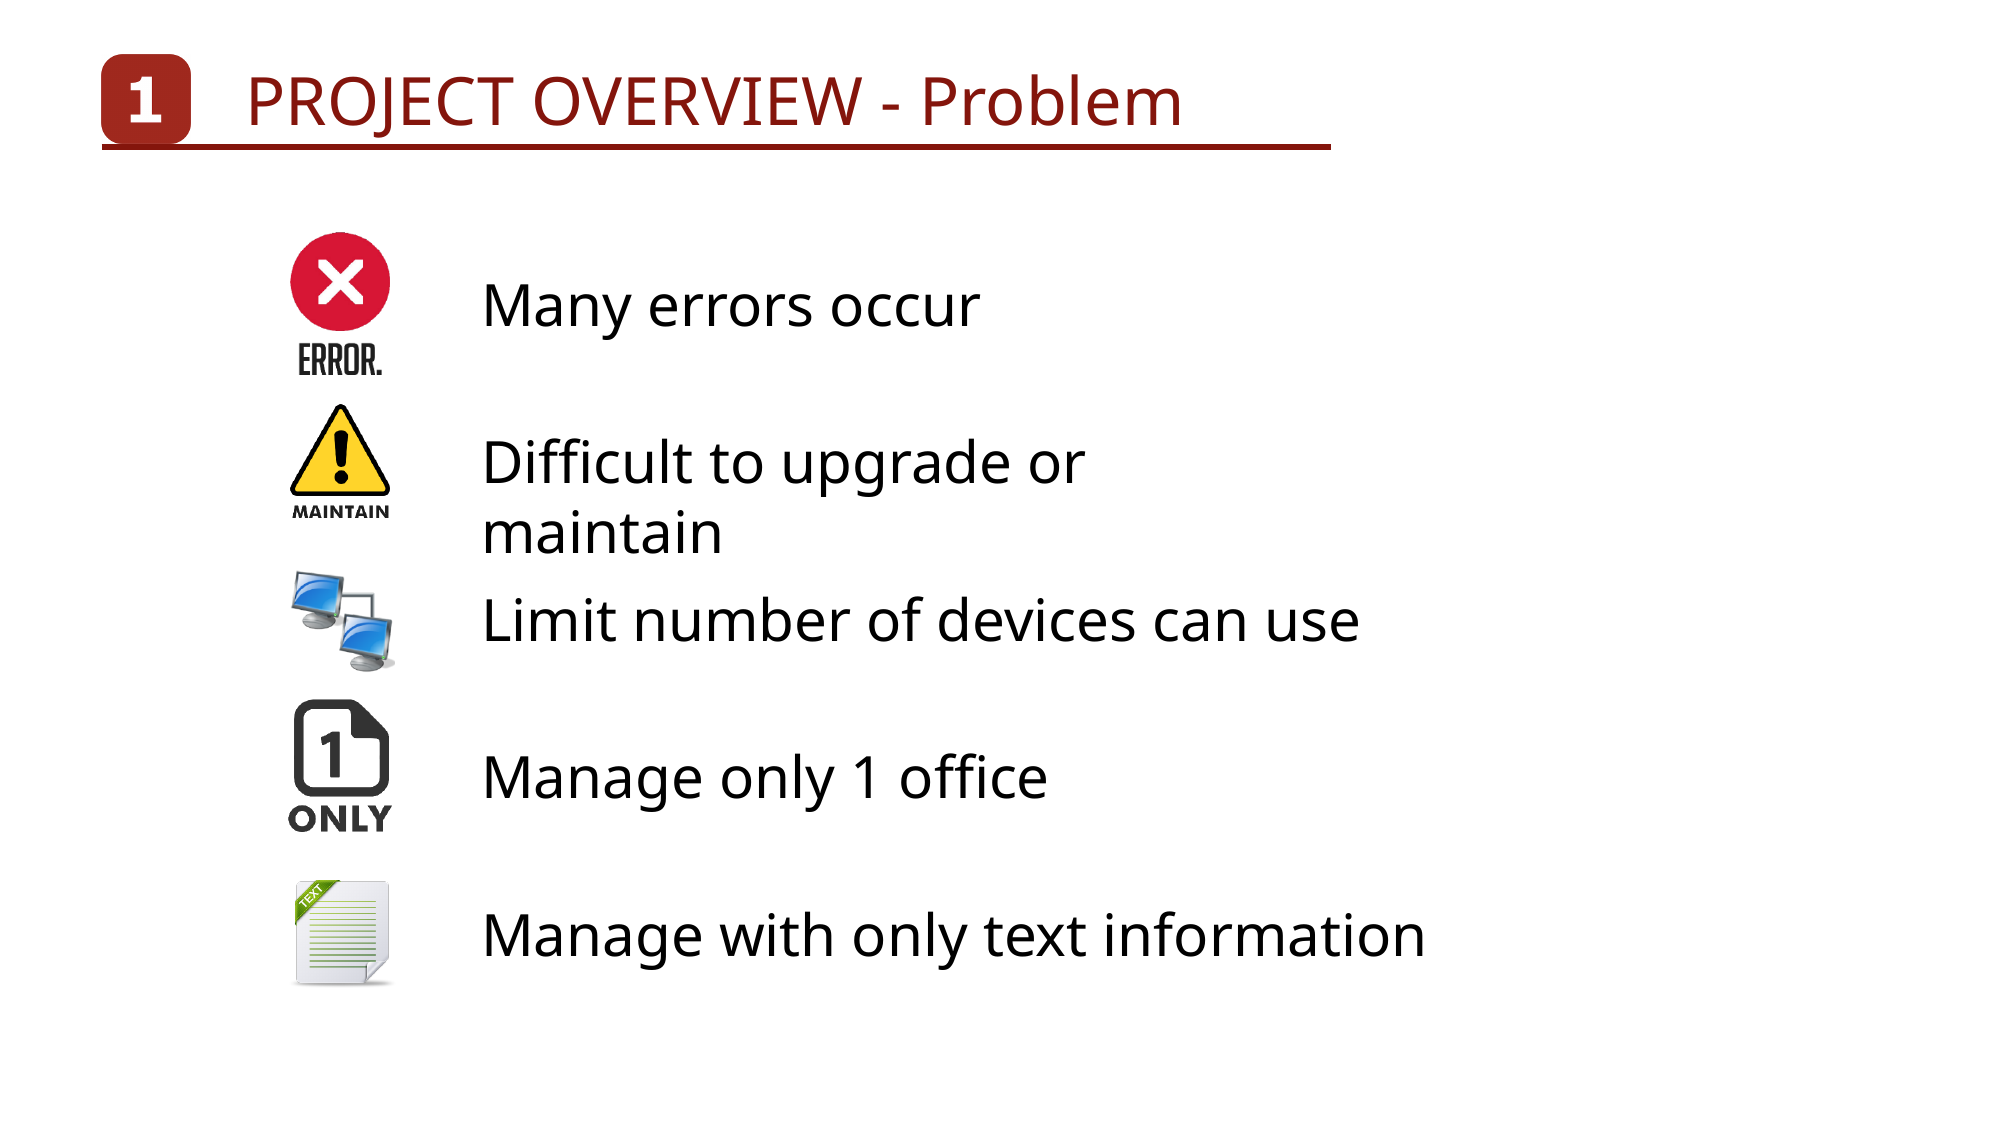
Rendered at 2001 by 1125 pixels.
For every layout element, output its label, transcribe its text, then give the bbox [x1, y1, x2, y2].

text_box Manage only 1 office [466, 733, 1504, 818]
picture [290, 404, 390, 518]
picture [290, 232, 390, 375]
text_box Manage with only text information [466, 890, 1504, 976]
picture [101, 54, 191, 144]
text_box Many errors occur [466, 260, 1325, 346]
text_box PROJECT OVERVIEW - Problem [230, 51, 1201, 144]
picture [288, 568, 395, 832]
text_box Limit number of devices can use [466, 575, 1504, 661]
picture [287, 879, 397, 988]
text_box Difficult to upgrade or maintain [466, 417, 1325, 573]
